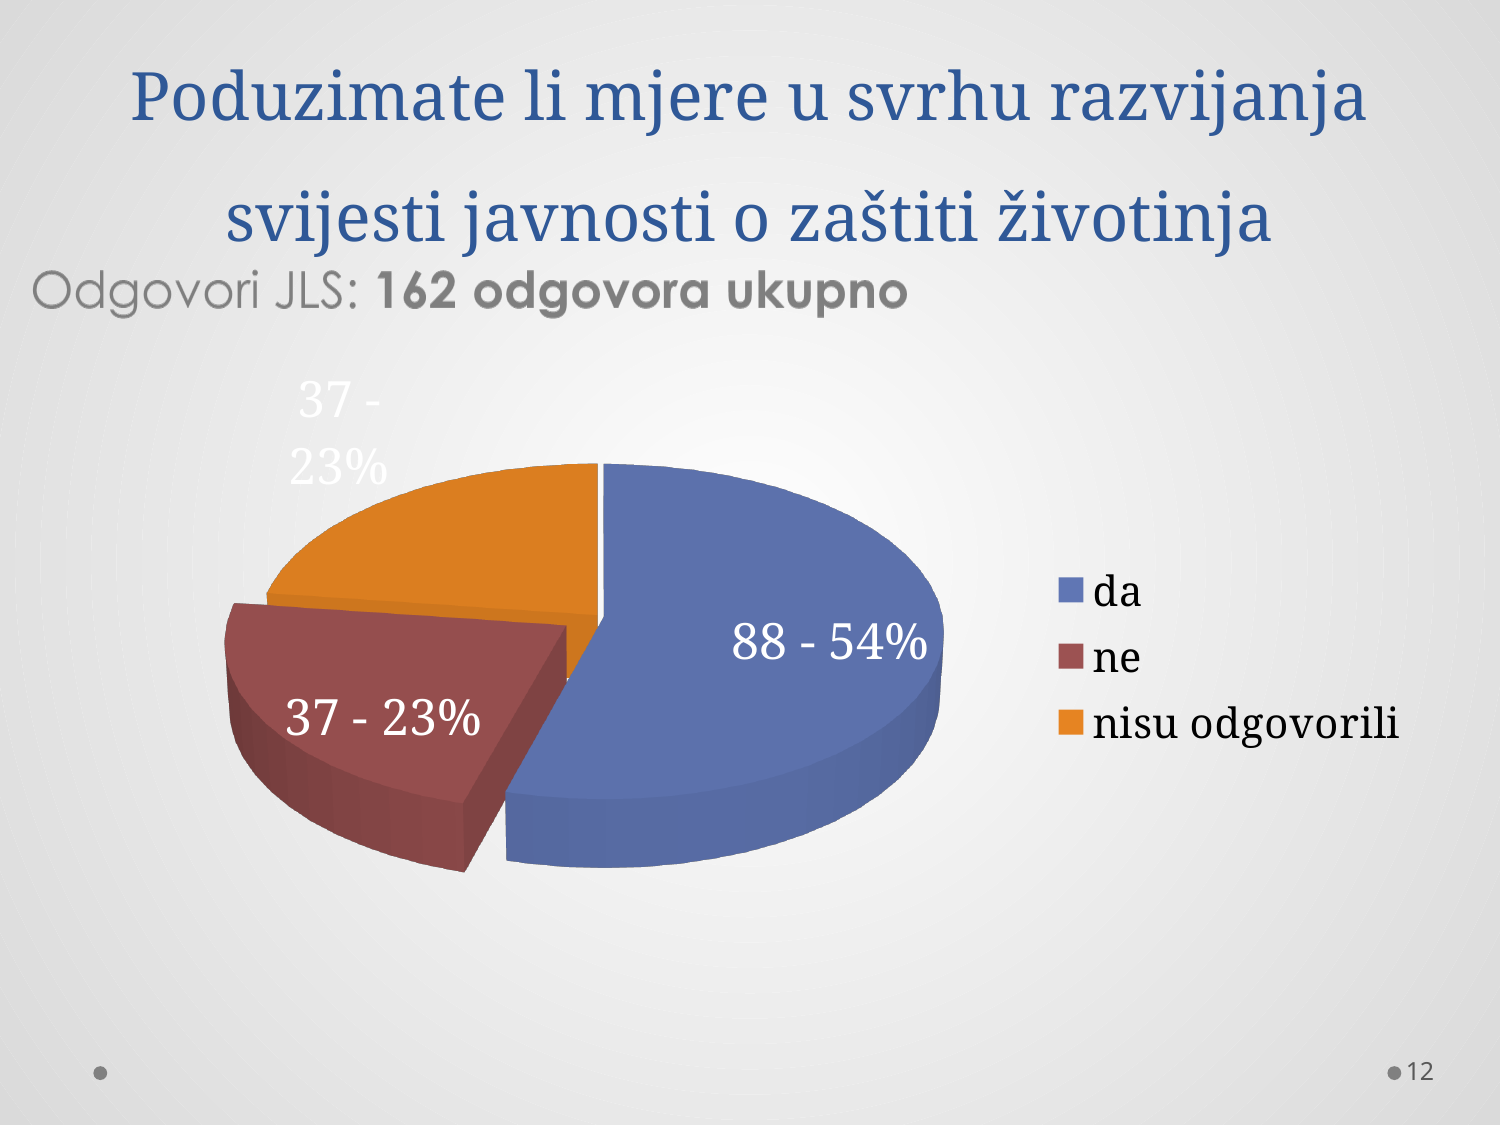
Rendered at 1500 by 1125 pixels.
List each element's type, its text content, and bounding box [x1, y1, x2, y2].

chart [0, 243, 1427, 1069]
title Poduzimate li mjere u svrhu razvijanja svijesti javnosti o zaštiti životinja [75, 0, 1425, 241]
slide_number 12 [1401, 1042, 1494, 1103]
